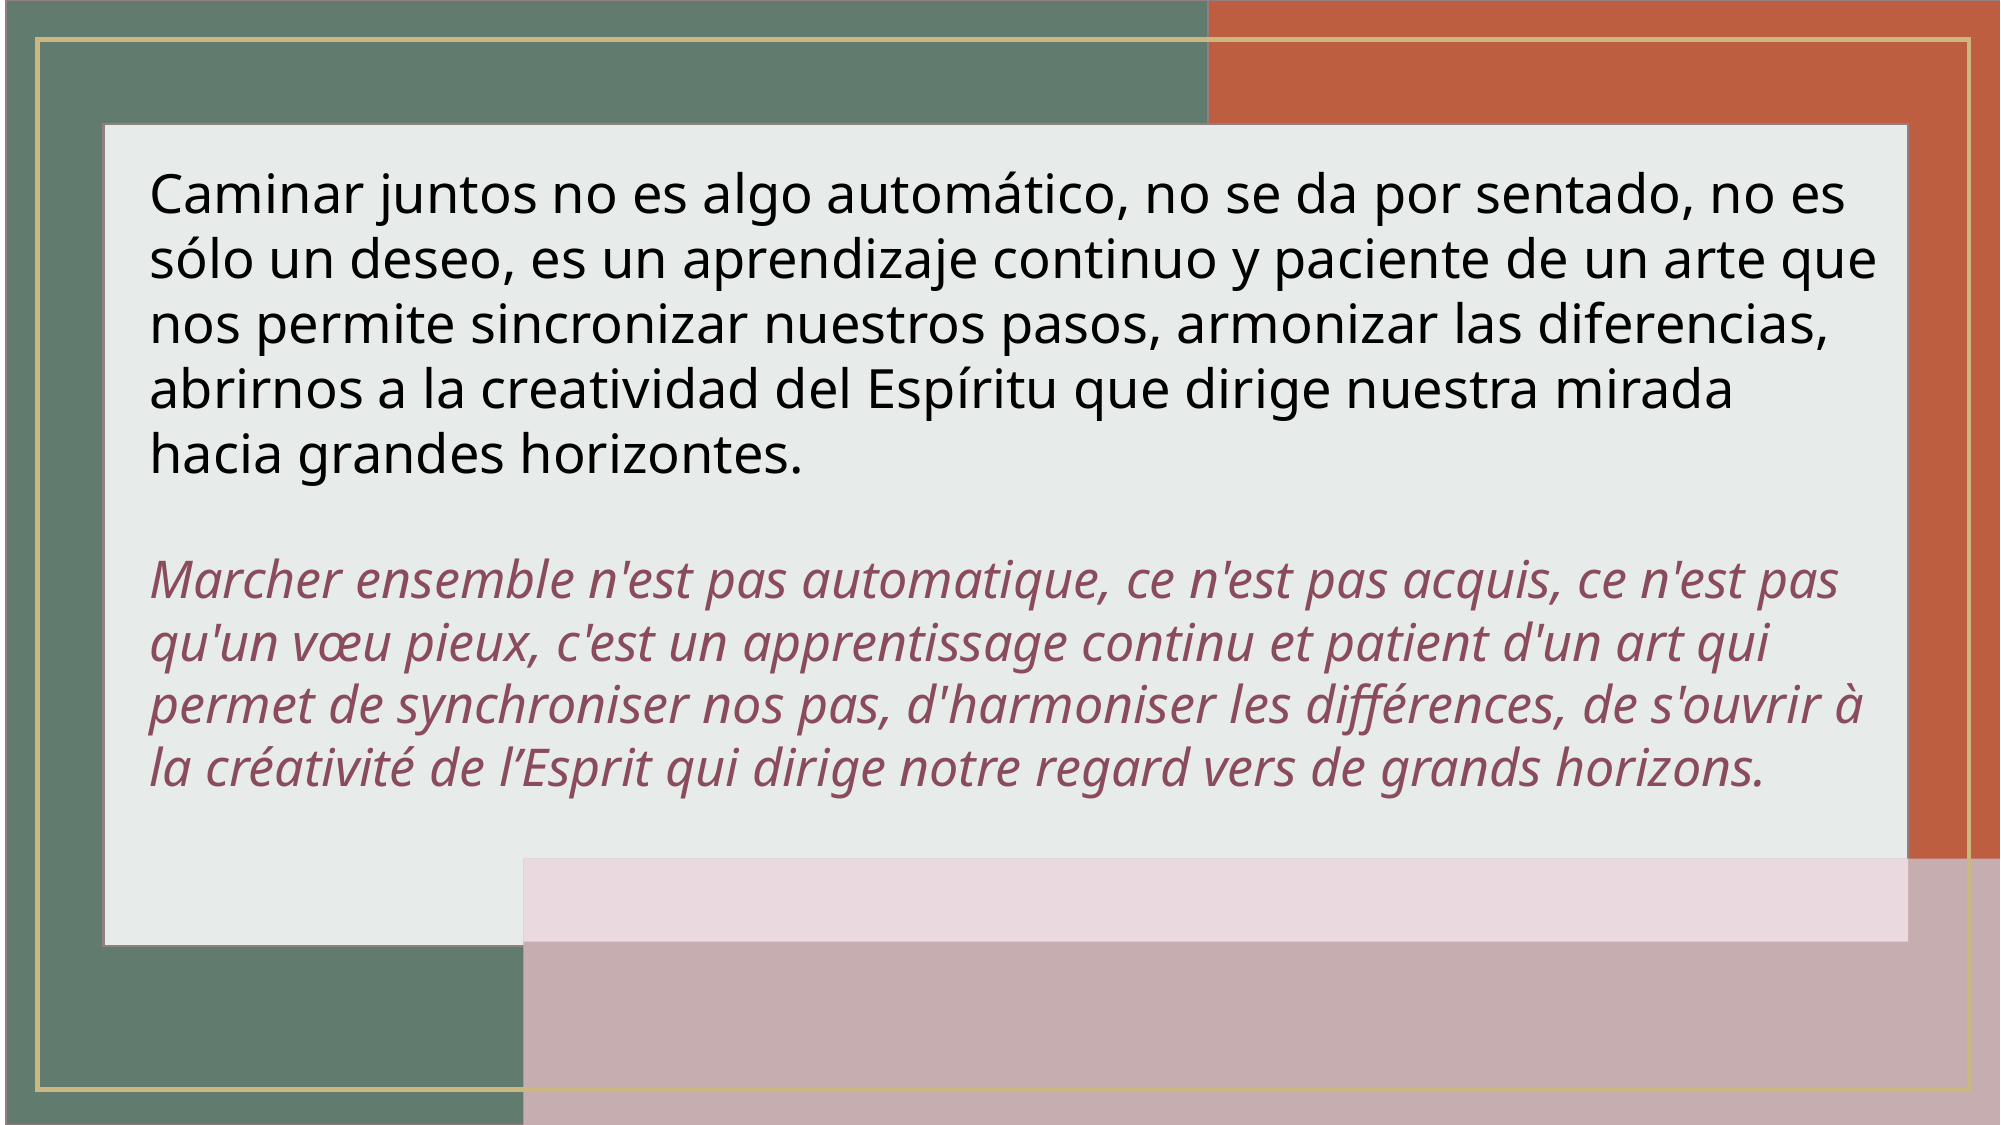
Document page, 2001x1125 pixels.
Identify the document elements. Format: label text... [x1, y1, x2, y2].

text_box [1207, 0, 2000, 858]
text_box [5, 0, 1207, 1125]
text_box [36, 38, 1970, 1090]
text_box Caminar juntos no es algo automático, no se da por sentado, no es sólo un deseo, es un aprendizaje continuo y paciente de un arte que nos permite sincronizar nuestros pasos, armonizar las diferencias, abrirnos a la creatividad del Espíritu que dirige nuestra mirada hacia grandes horizontes. Marcher ensemble n'est pas automatique, ce n'est pas acquis, ce n'est pas qu'un vœu pieux, c'est un apprentissage continu et patient d'un art qui permet de synchroniser nos pas, d'harmoniser les différences, de s'ouvrir à la créativité de l’Esprit qui dirige notre regard vers de grands horizons. [134, 152, 1897, 805]
text_box [522, 858, 2000, 1125]
